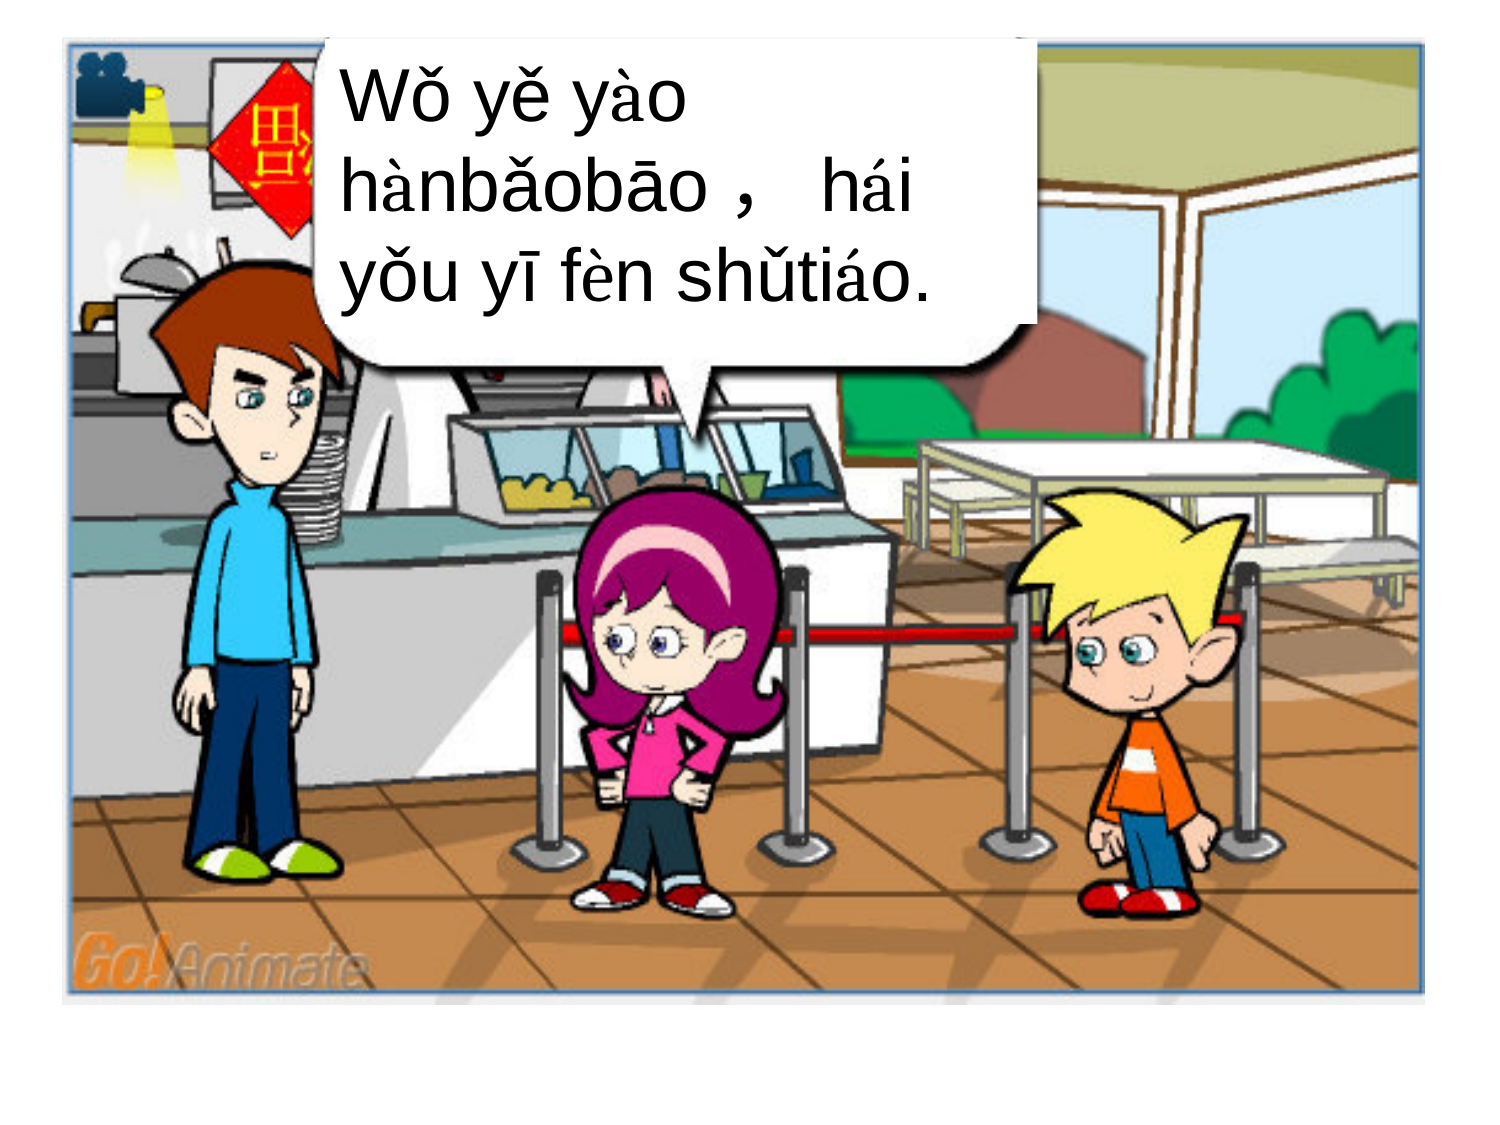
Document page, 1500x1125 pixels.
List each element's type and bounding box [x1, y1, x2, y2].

list [62, 37, 1426, 1006]
